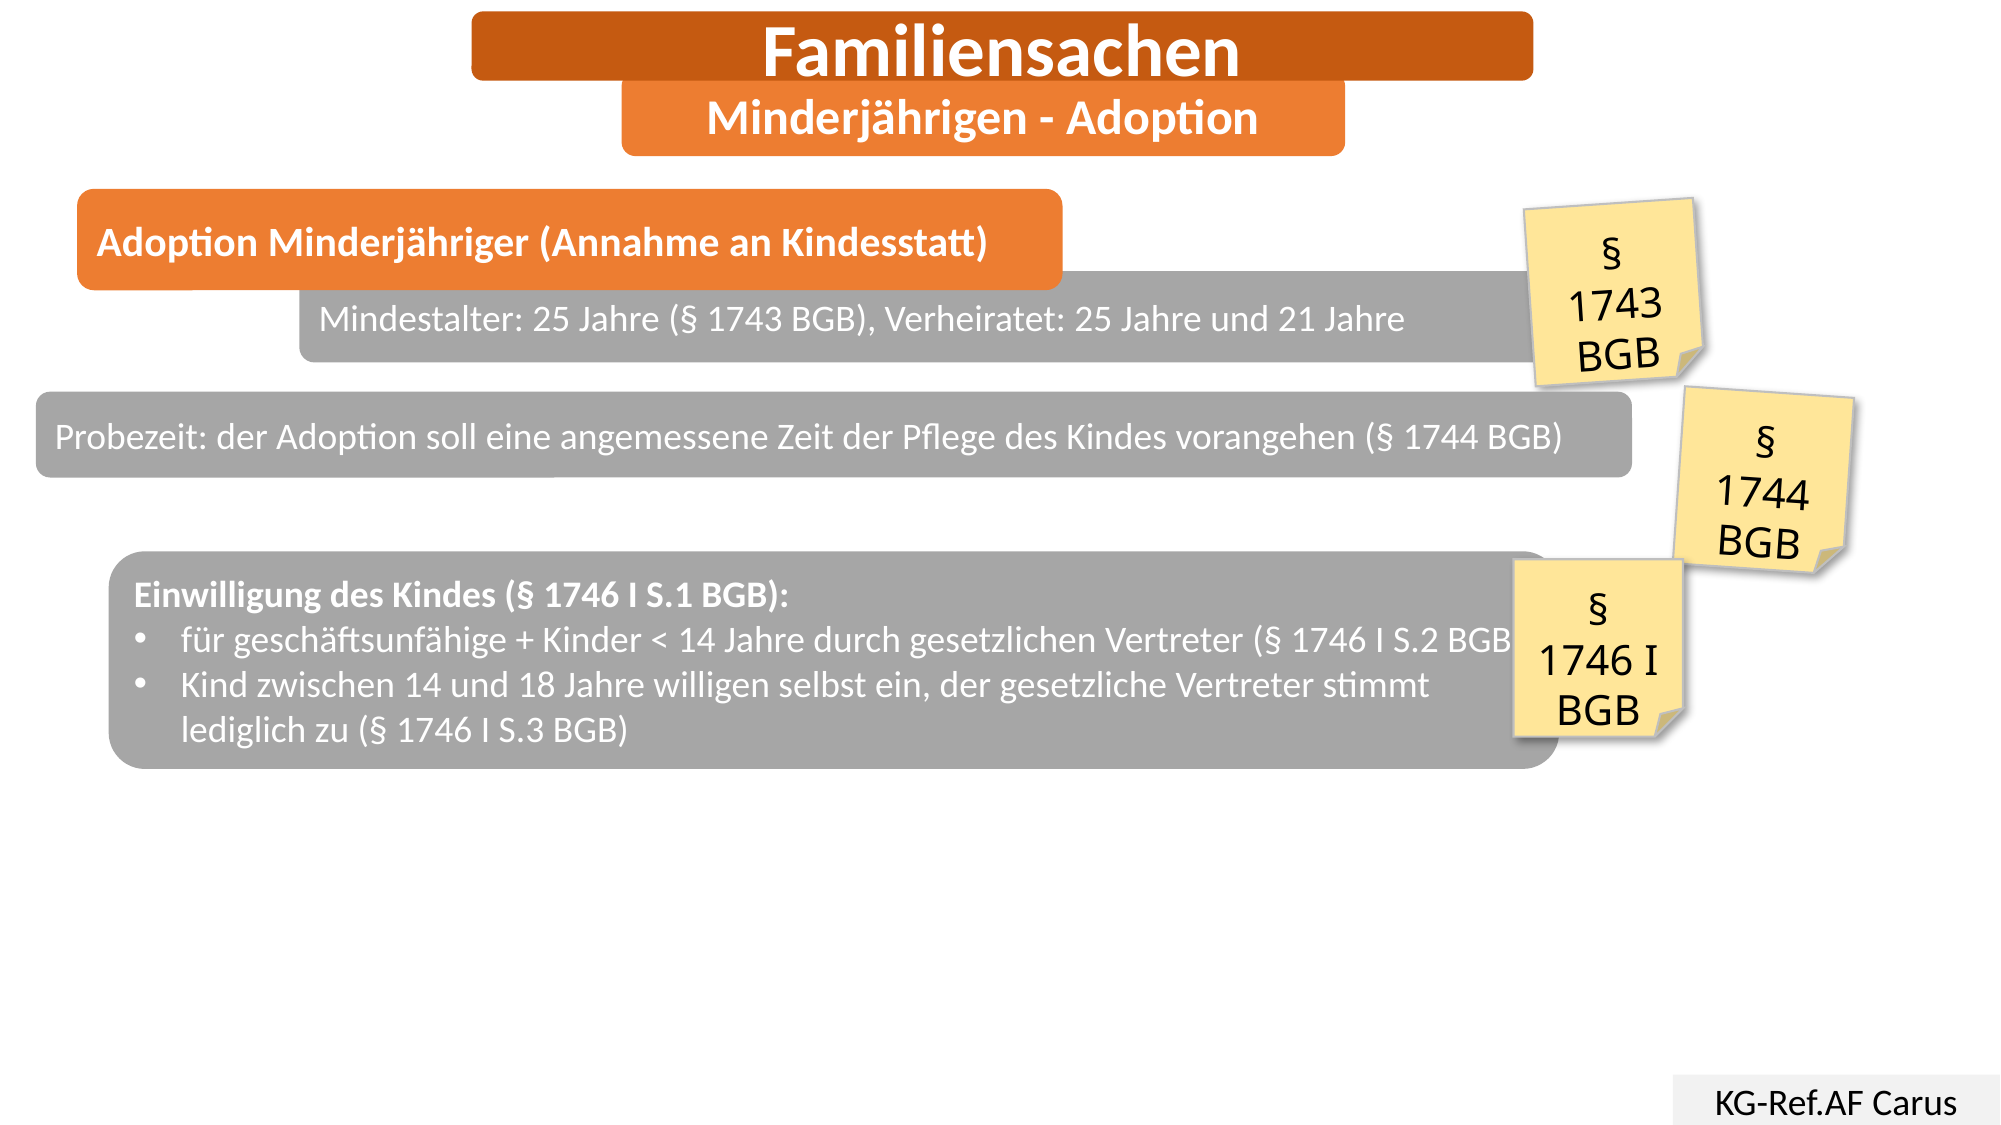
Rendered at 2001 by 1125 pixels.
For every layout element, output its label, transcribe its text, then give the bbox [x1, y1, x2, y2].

text_box Adoption Minderjähriger (Annahme an Kindesstatt) [76, 187, 1064, 292]
text_box Einwilligung des Kindes (§ 1746 I S.1 BGB): für geschäftsunfähige + Kinder < 14 Jahre durch gesetzlichen Vertreter (§ 1746 I S.2 BGB) Kind zwischen 14 und 18 Jahre willigen selbst ein, der gesetzliche Vertreter stimmt lediglich zu (§ 1746 I S.3 BGB) [107, 550, 1557, 770]
text_box Probezeit: der Adoption soll eine angemessene Zeit der Pflege des Kindes vorangehen (§ 1744 BGB) [34, 390, 1634, 479]
text_box Familiensachen [470, 10, 1535, 82]
text_box Minderjährigen - Adoption [620, 82, 1347, 158]
text_box § 1746 I BGB [1512, 558, 1687, 738]
text_box KG-Ref.AF Carus [1672, 1074, 2000, 1125]
text_box § 1743 BGB [1522, 196, 1707, 388]
text_box § 1744 BGB [1672, 385, 1856, 574]
text_box Mindestalter: 25 Jahre (§ 1743 BGB), Verheiratet: 25 Jahre und 21 Jahre [298, 270, 1531, 364]
